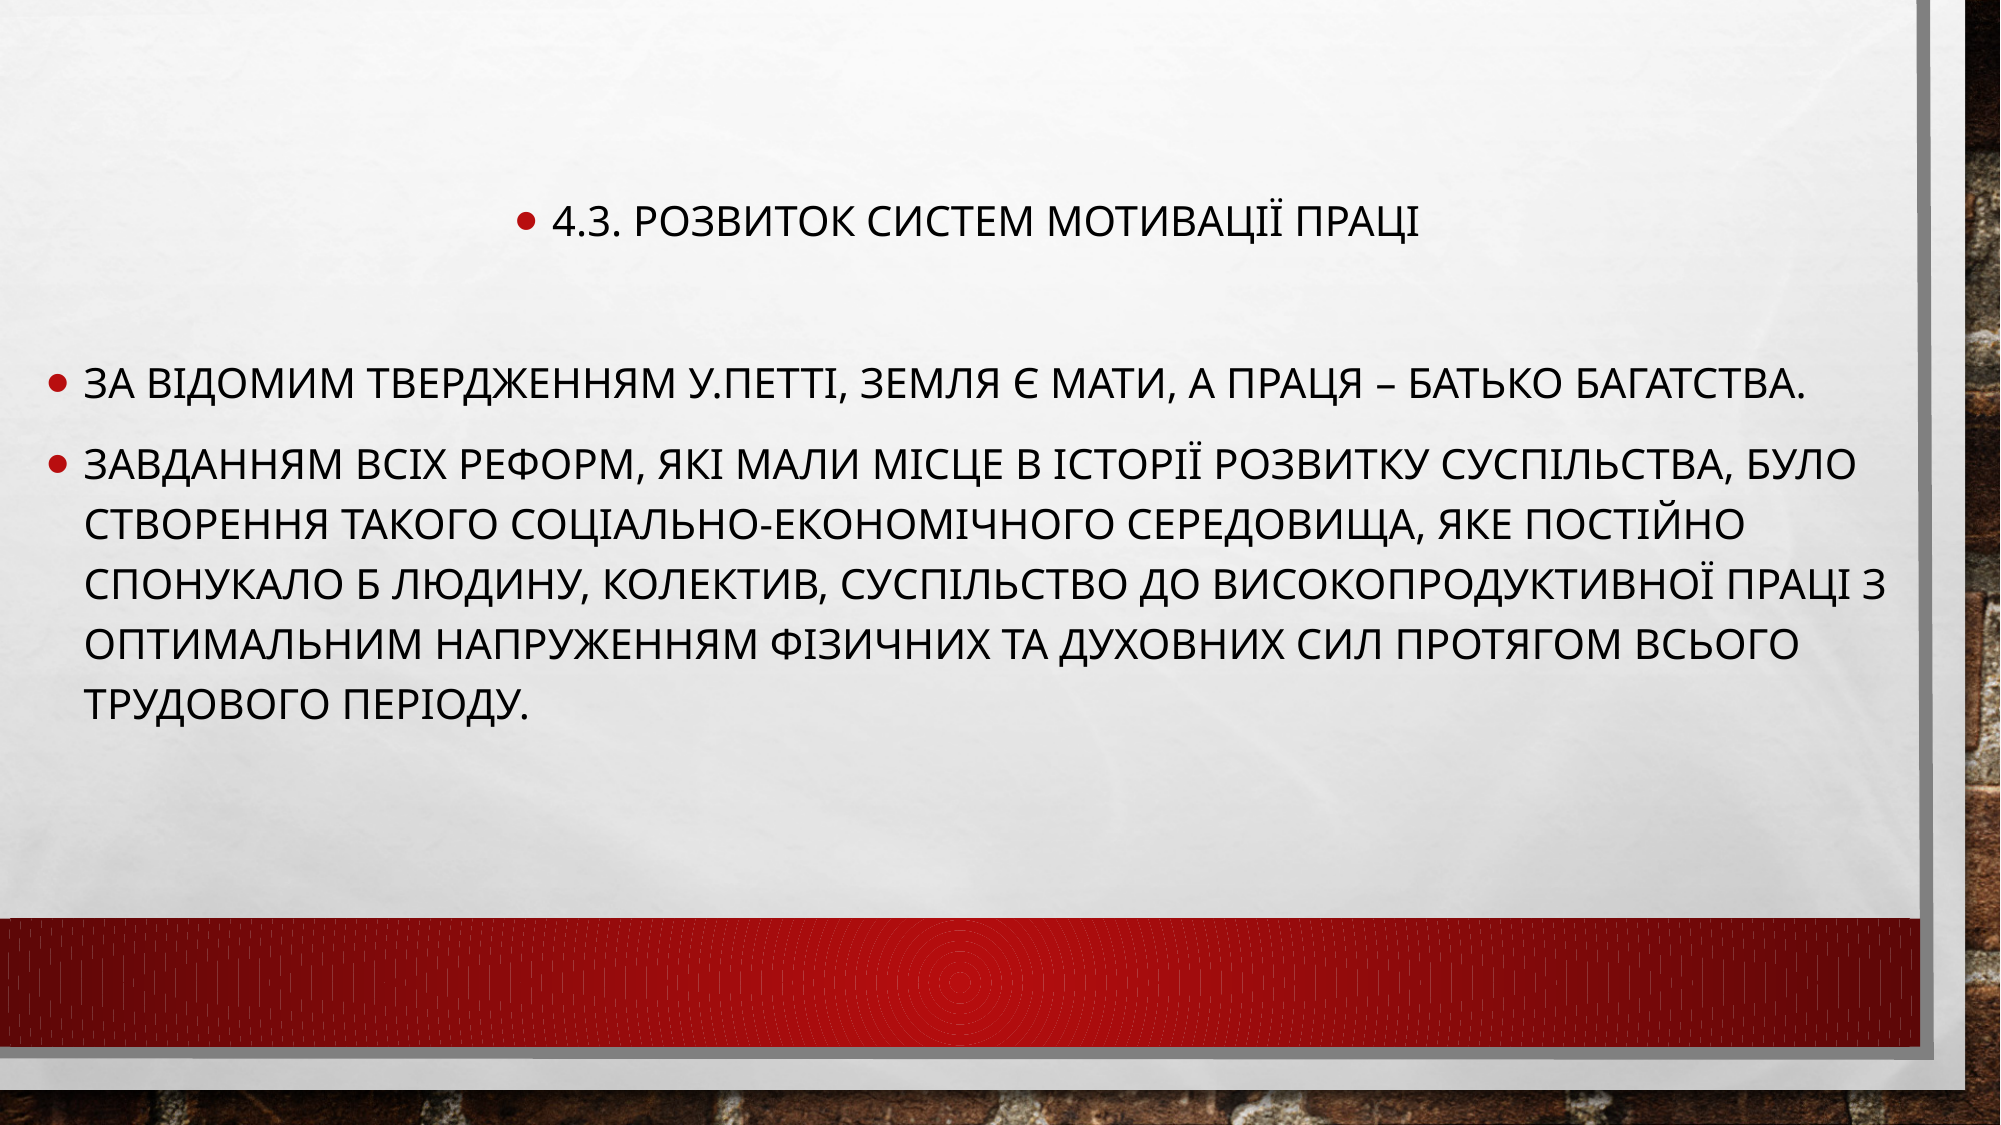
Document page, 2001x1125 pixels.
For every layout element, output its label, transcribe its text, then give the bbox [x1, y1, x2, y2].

list 4.3. Розвиток систем мотивації праці За відомим твердженням У.Петті, земля є мати, а праця – батько багатства. Завданням всіх реформ, які мали місце в історії розвитку суспільства, було створення такого соціально-економічного середовища, яке постійно спонукало б людину, колектив, суспільство до високопродуктивної праці з оптимальним напруженням фізичних та духовних сил протягом всього трудового періоду. [31, 79, 1904, 915]
picture [0, 0, 2000, 1125]
